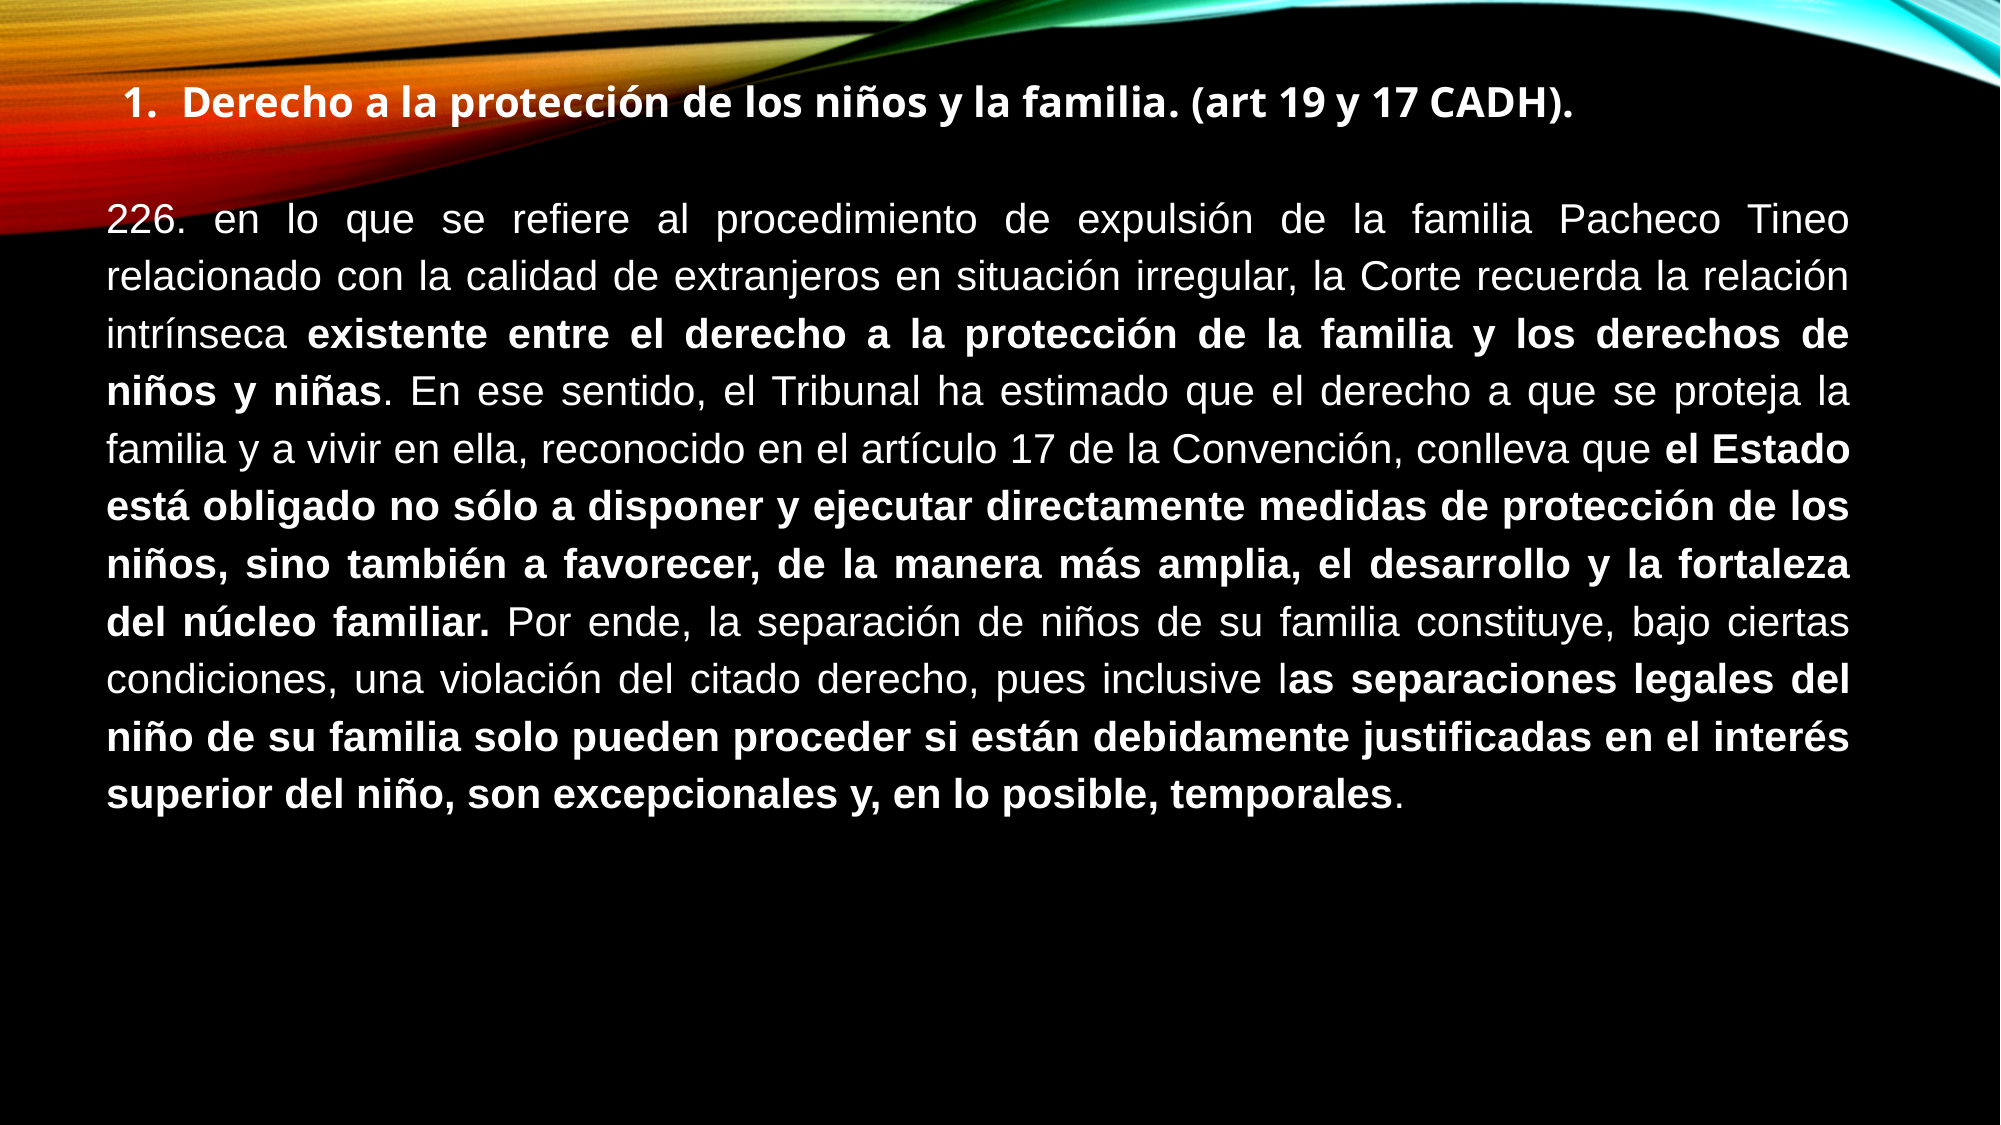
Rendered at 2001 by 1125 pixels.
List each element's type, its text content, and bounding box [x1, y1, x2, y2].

picture [0, 0, 2000, 237]
list Derecho a la protección de los niños y la familia. (art 19 y 17 CADH). 226. en lo que se refiere al procedimiento de expulsión de la familia Pacheco Tineo relacionado con la calidad de extranjeros en situación irregular, la Corte recuerda la relación intrínseca existente entre el derecho a la protección de la familia y los derechos de niños y niñas. En ese sentido, el Tribunal ha estimado que el derecho a que se proteja la familia y a vivir en ella, reconocido en el artículo 17 de la Convención, conlleva que el Estado está obligado no sólo a disponer y ejecutar directamente medidas de protección de los niños, sino también a favorecer, de la manera más amplia, el desarrollo y la fortaleza del núcleo familiar. Por ende, la separación de niños de su familia constituye, bajo ciertas condiciones, una violación del citado derecho, pues inclusive las separaciones legales del niño de su familia solo pueden proceder si están debidamente justificadas en el interés superior del niño, son excepcionales y, en lo posible, temporales. [91, 74, 1866, 735]
